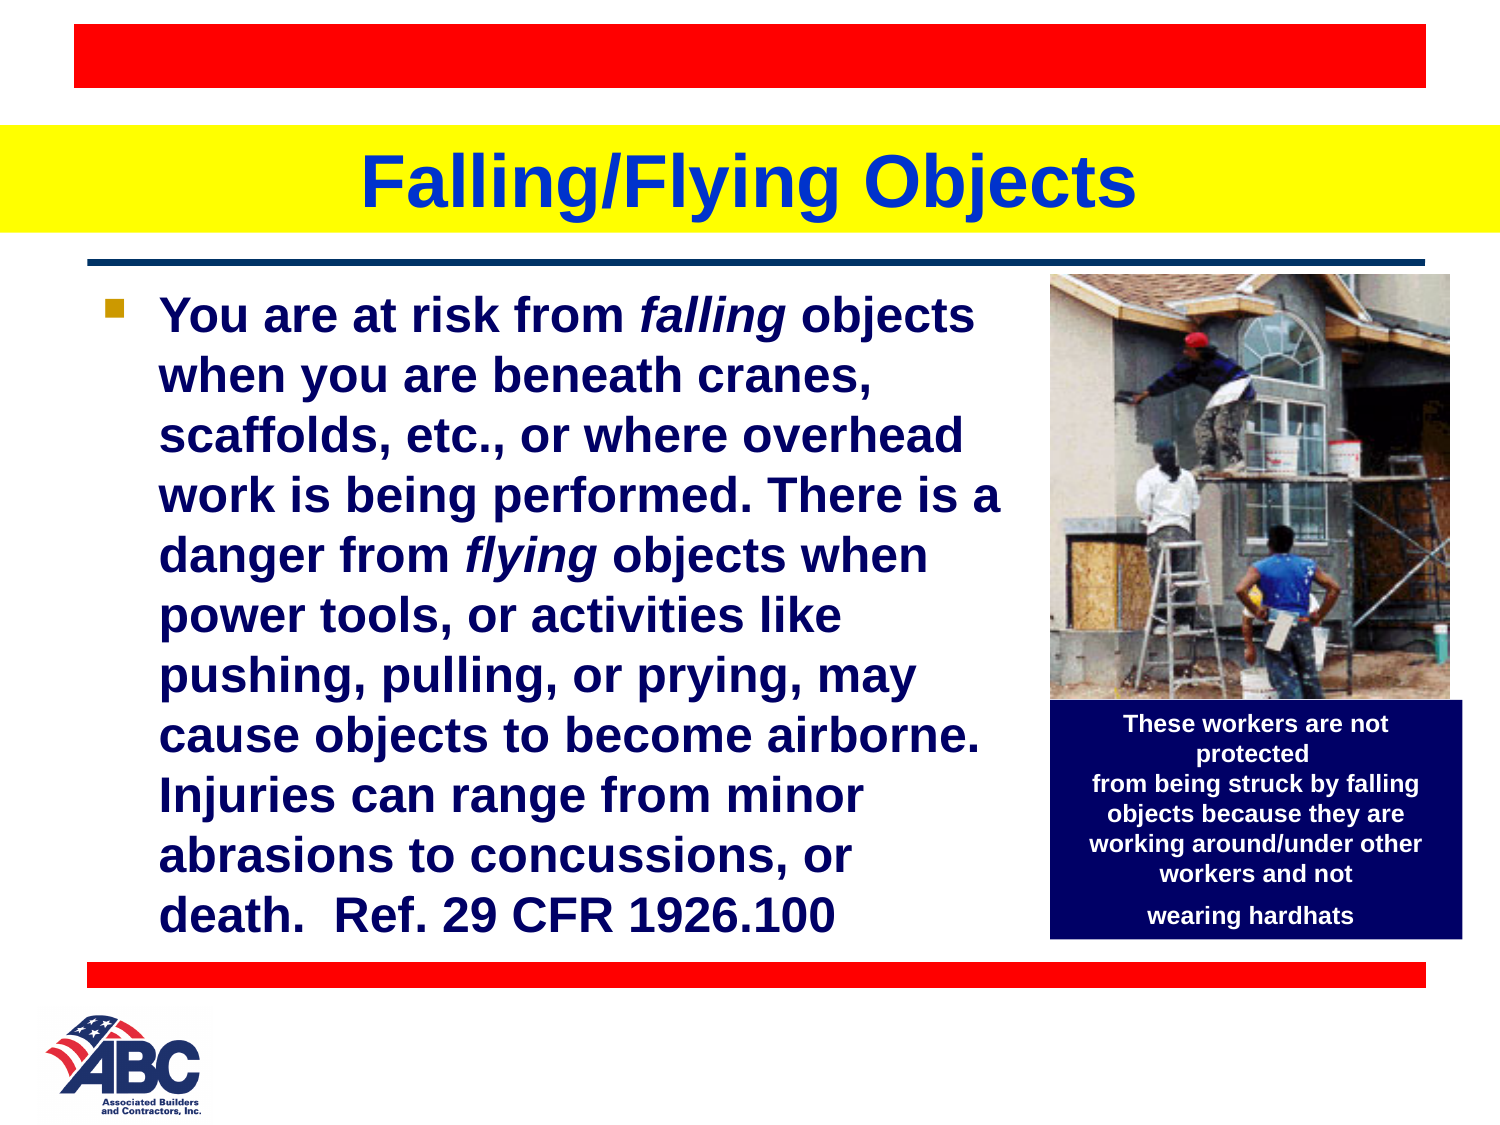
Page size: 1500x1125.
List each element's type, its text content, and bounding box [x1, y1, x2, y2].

list You are at risk from falling objects when you are beneath cranes, scaffolds, etc., or where overhead work is being performed. There is a danger from flying objects when power tools, or activities like pushing, pulling, or prying, may cause objects to become airborne. Injuries can range from minor abrasions to concussions, or death. Ref. 29 CFR 1926.100 [87, 275, 1025, 938]
text_box These workers are not protected from being struck by falling objects because they are working around/under other workers and not wearing hardhats [1050, 699, 1463, 940]
picture [37, 1006, 213, 1125]
title Falling/Flying Objects [0, 125, 1500, 233]
picture [1049, 274, 1451, 699]
